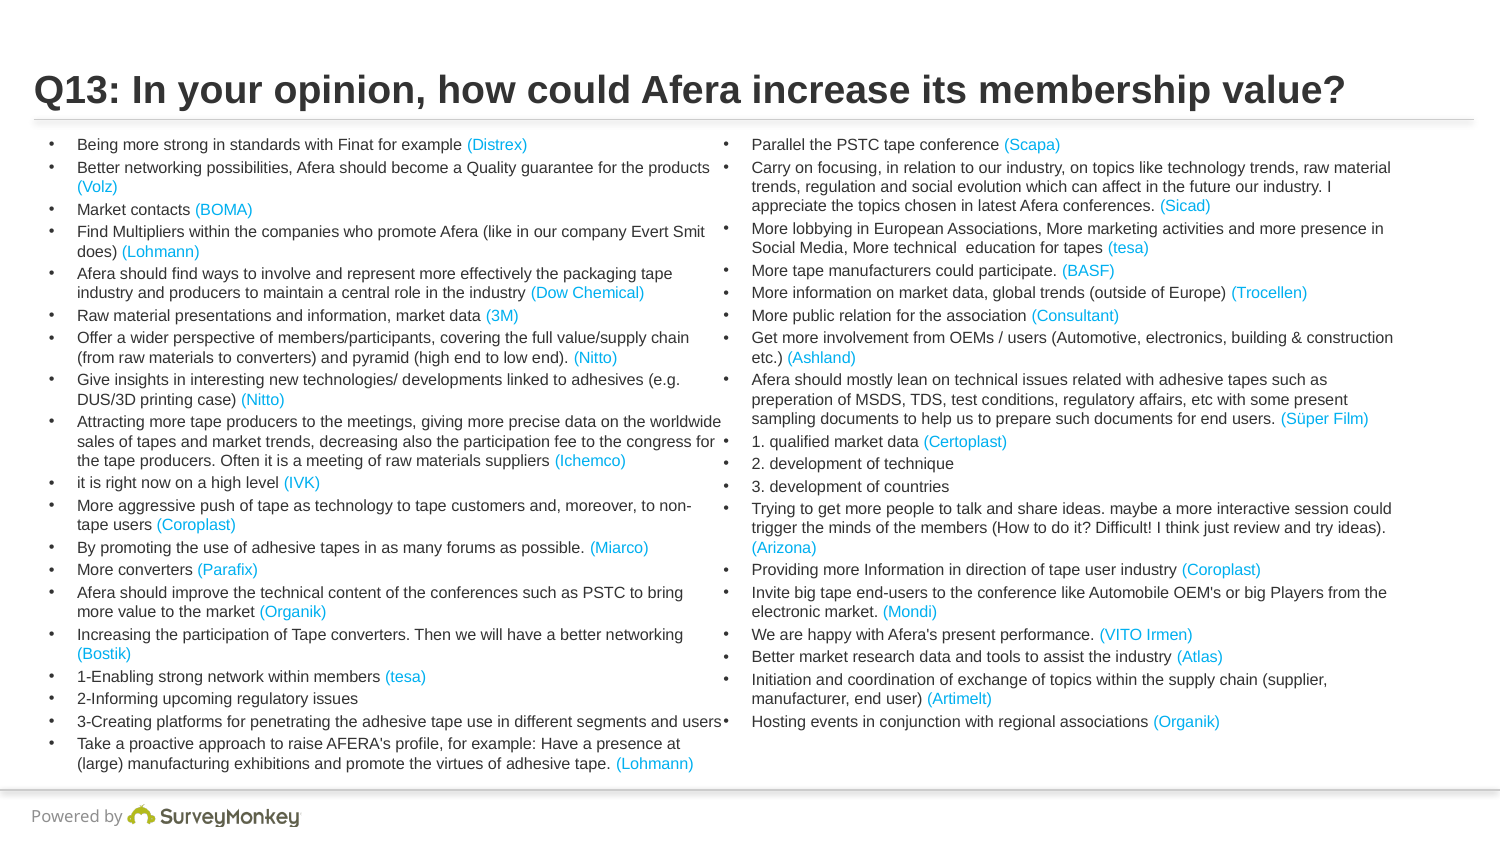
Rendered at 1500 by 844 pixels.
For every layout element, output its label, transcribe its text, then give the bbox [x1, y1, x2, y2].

list Being more strong in standards with Finat for example (Distrex) Better networking possibilities, Afera should become a Quality guarantee for the products (Volz) Market contacts (BOMA) Find Multipliers within the companies who promote Afera (like in our company Evert Smit does) (Lohmann) Afera should find ways to involve and represent more effectively the packaging tape industry and producers to maintain a central role in the industry (Dow Chemical) Raw material presentations and information, market data (3M) Offer a wider perspective of members/participants, covering the full value/supply chain (from raw materials to converters) and pyramid (high end to low end). (Nitto) Give insights in interesting new technologies/ developments linked to adhesives (e.g. DUS/3D printing case) (Nitto) Attracting more tape producers to the meetings, giving more precise data on the worldwide sales of tapes and market trends, decreasing also the participation fee to the congress for the tape producers. Often it is a meeting of raw materials suppliers (Ichemco) it is right now on a high level (IVK) More aggressive push of tape as technology to tape customers and, moreover, to non-tape users (Coroplast) By promoting the use of adhesive tapes in as many forums as possible. (Miarco) More converters (Parafix) Afera should improve the technical content of the conferences such as PSTC to bring more value to the market (Organik) Increasing the participation of Tape converters. Then we will have a better networking (Bostik) 1-Enabling strong network within members (tesa) 2-Informing upcoming regulatory issues 3-Creating platforms for penetrating the adhesive tape use in different segments and users Take a proactive approach to raise AFERA's profile, for example: Have a presence at (large) manufacturing exhibitions and promote the virtues of adhesive tape. (Lohmann) Parallel the PSTC tape conference (Scapa) Carry on focusing, in relation to our industry, on topics like technology trends, raw material trends, regulation and social evolution which can affect in the future our industry. I appreciate the topics chosen in latest Afera conferences. (Sicad) More lobbying in European Associations, More marketing activities and more presence in Social Media, More technical education for tapes (tesa) More tape manufacturers could participate. (BASF) More information on market data, global trends (outside of Europe) (Trocellen) More public relation for the association (Consultant) Get more involvement from OEMs / users (Automotive, electronics, building & construction etc.) (Ashland) Afera should mostly lean on technical issues related with adhesive tapes such as preperation of MSDS, TDS, test conditions, regulatory affairs, etc with some present sampling documents to help us to prepare such documents for end users. (Süper Film) 1. qualified market data (Certoplast) 2. development of technique 3. development of countries Trying to get more people to talk and share ideas. maybe a more interactive session could trigger the minds of the members (How to do it? Difficult! I think just review and try ideas). (Arizona) Providing more Information in direction of tape user industry (Coroplast) Invite big tape end-users to the conference like Automobile OEM's or big Players from the electronic market. (Mondi) We are happy with Afera's present performance. (VITO Irmen) Better market research data and tools to assist the industry (Atlas) Initiation and coordination of exchange of topics within the supply chain (supplier, manufacturer, end user) (Artimelt) Hosting events in conjunction with regional associations (Organik) [33, 127, 1413, 799]
title Q13: In your opinion, how could Afera increase its membership value? [18, 54, 1369, 119]
